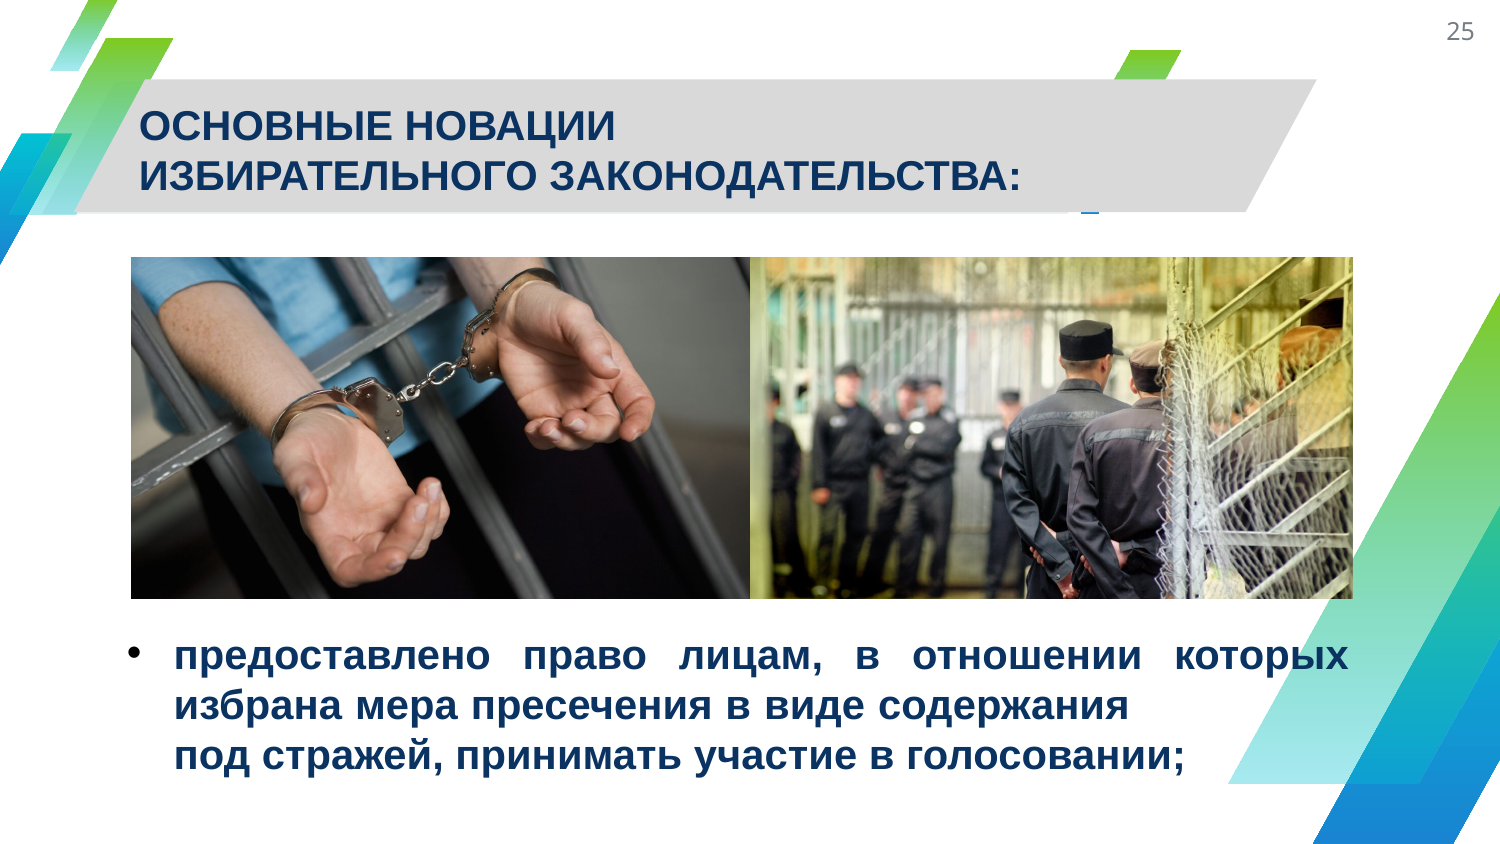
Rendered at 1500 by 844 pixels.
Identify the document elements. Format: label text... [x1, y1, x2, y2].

text_box [136, 77, 1319, 172]
picture [131, 257, 1353, 600]
text_box [71, 115, 1252, 215]
slide_number 25 [1403, 0, 1475, 65]
text_box ОСНОВНЫЕ НОВАЦИИ ИЗБИРАТЕЛЬНОГО ЗАКОНОДАТЕЛЬСТВА: [123, 91, 1270, 206]
text_box предоставлено право лицам, в отношении которых избрана мера пресечения в виде содержания под стражей, принимать участие в голосовании; [112, 620, 1365, 785]
